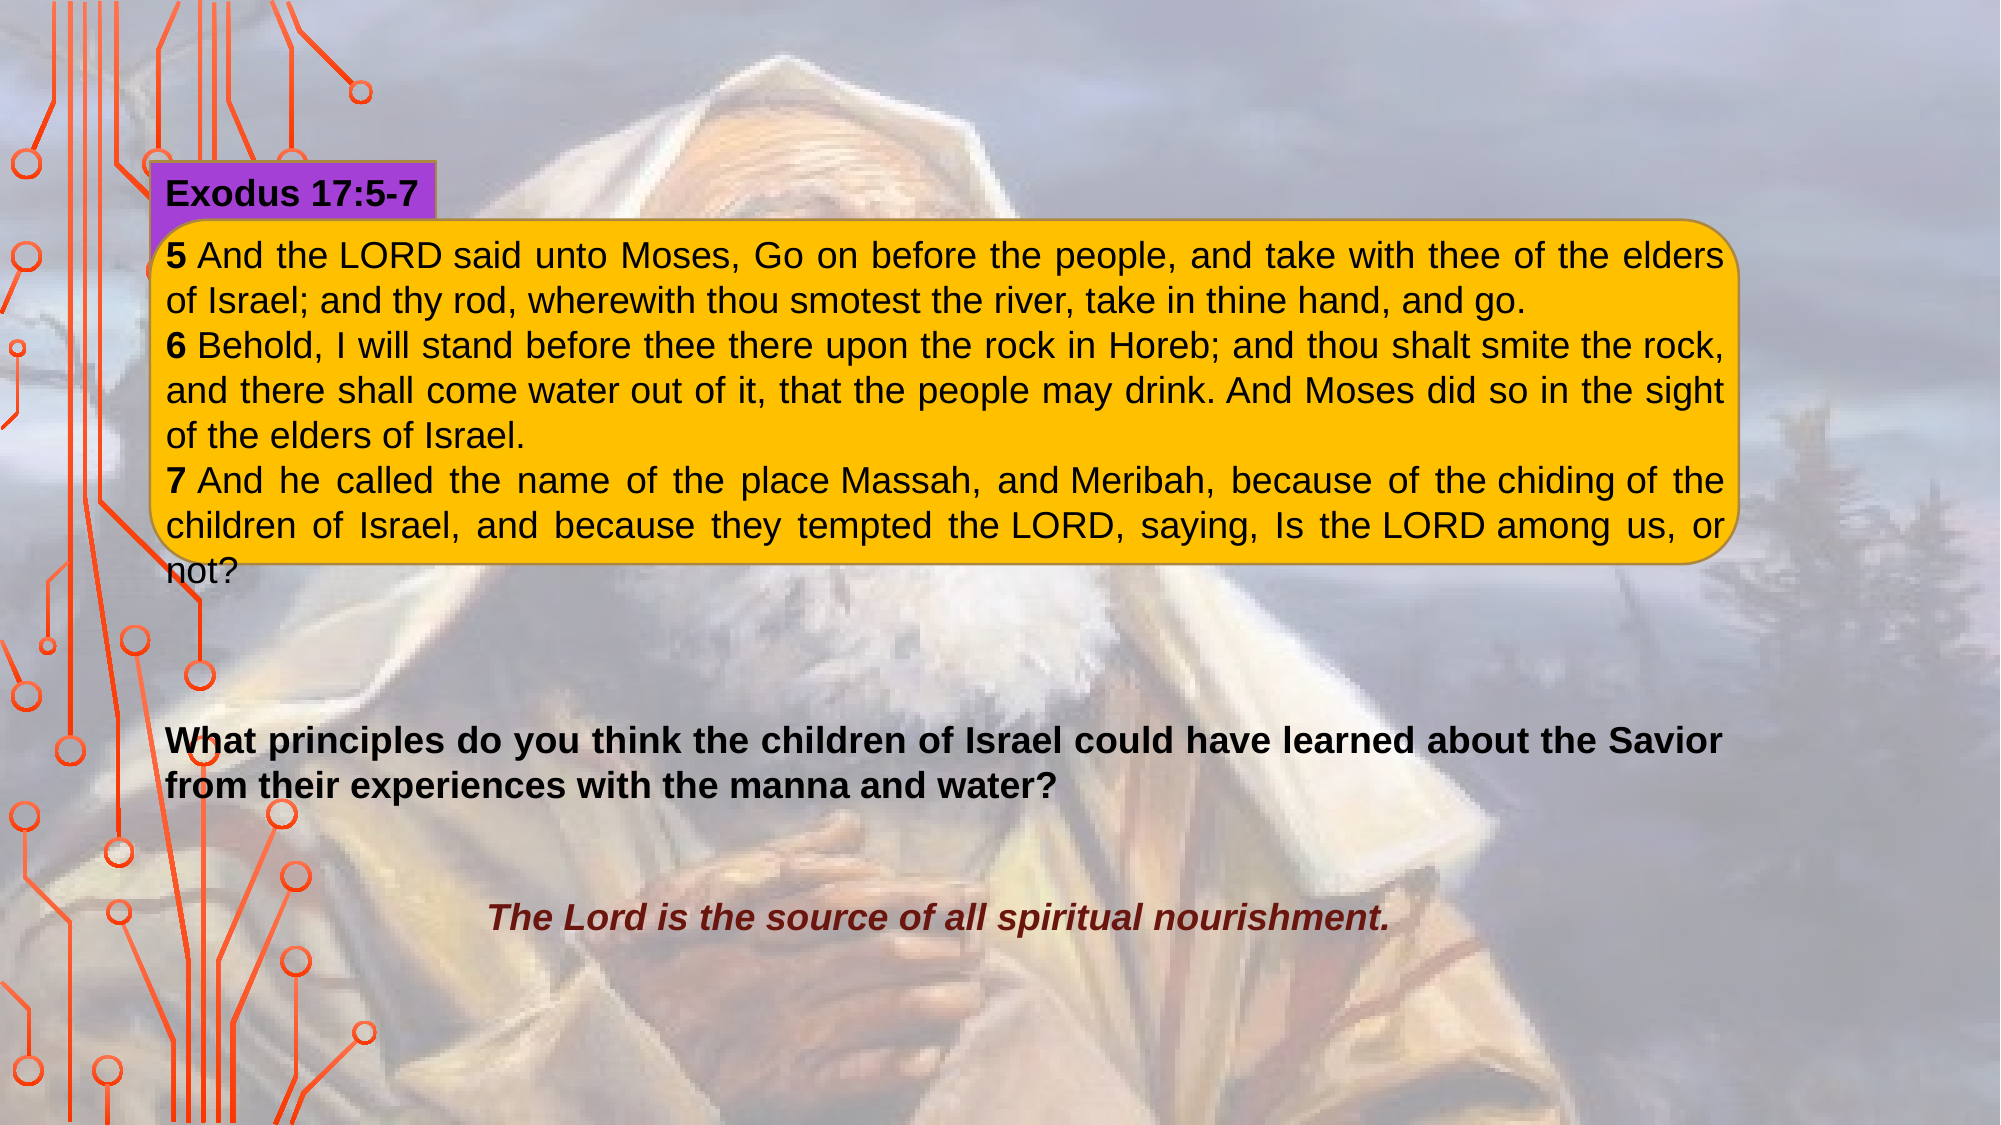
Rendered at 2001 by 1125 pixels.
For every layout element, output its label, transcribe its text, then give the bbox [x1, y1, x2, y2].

text_box Exodus 17:5-7 [150, 161, 435, 222]
text_box What principles do you think the children of Israel could have learned about the Savior from their experiences with the manna and water? [149, 709, 1739, 814]
text_box 5 And the Lord said unto Moses, Go on before the people, and take with thee of the elders of Israel; and thy rod, wherewith thou smotest the river, take in thine hand, and go. 6 Behold, I will stand before thee there upon the rock in Horeb; and thou shalt smite the rock, and there shall come water out of it, that the people may drink. And Moses did so in the sight of the elders of Israel. 7 And he called the name of the place Massah, and Meribah, because of the chiding of the children of Israel, and because they tempted the Lord, saying, Is the Lord among us, or not? [151, 224, 1740, 599]
text_box The Lord is the source of all spiritual nourishment. [471, 885, 1418, 945]
text_box [182, 218, 1707, 224]
